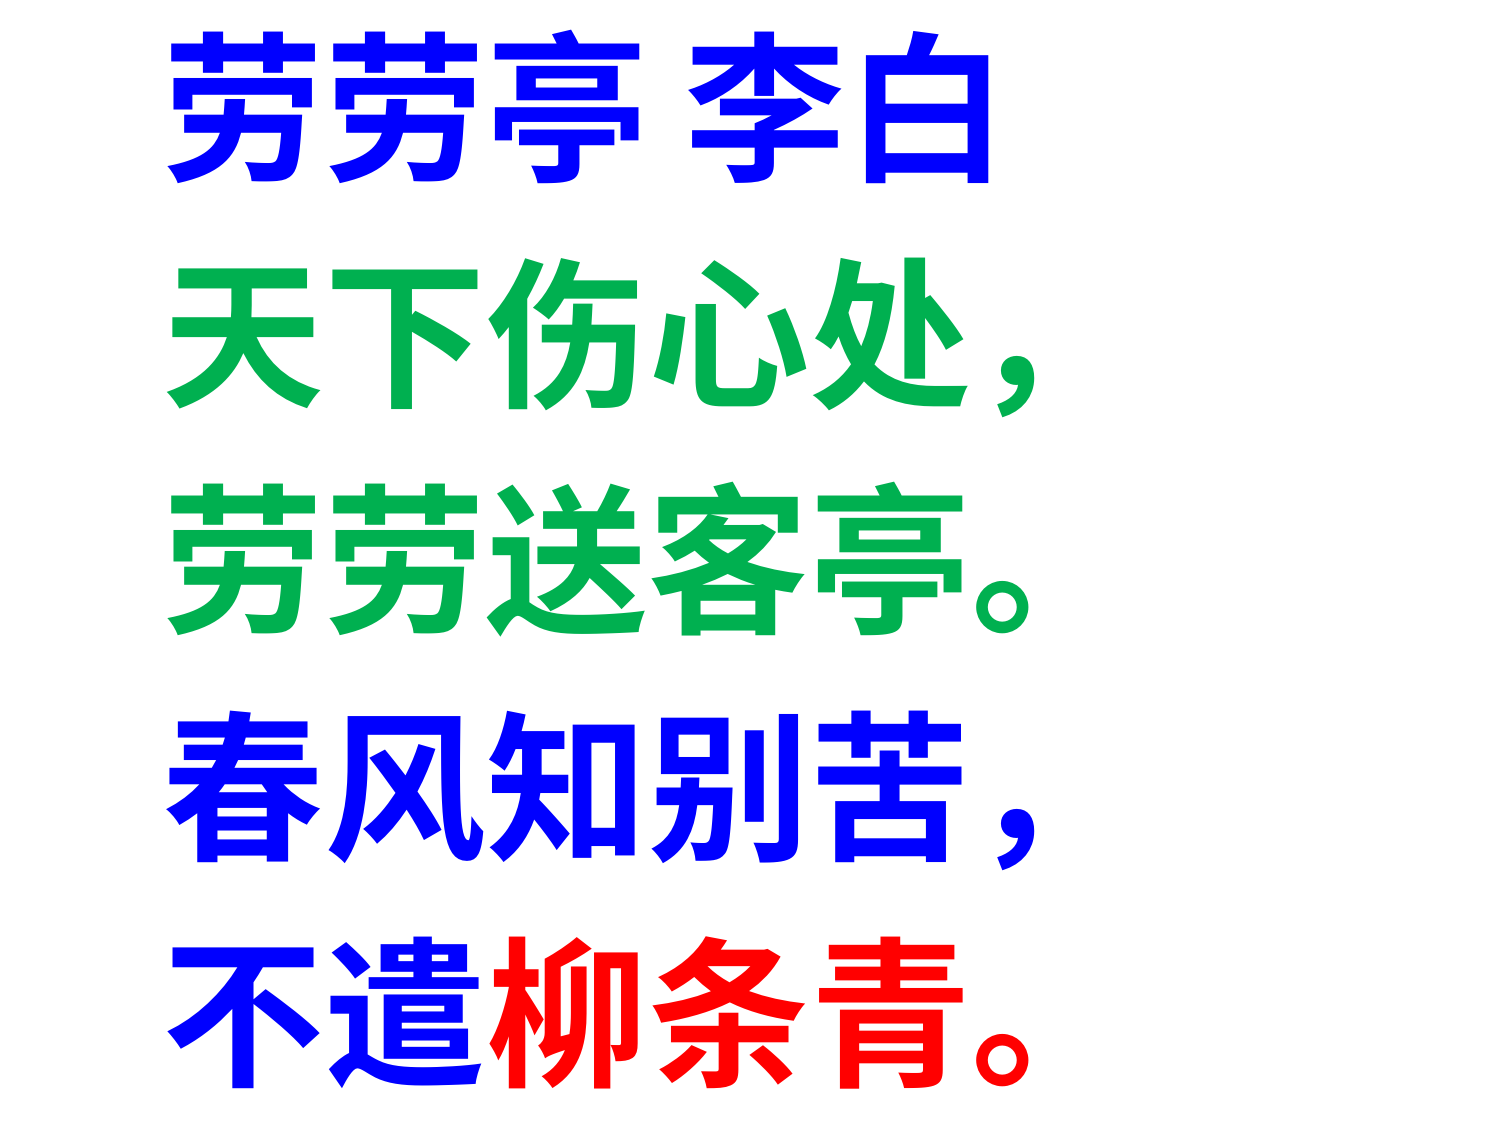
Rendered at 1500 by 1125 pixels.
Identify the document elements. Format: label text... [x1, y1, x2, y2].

subtitle 劳劳亭 李白 天下伤心处， 劳劳送客亭。 春风知别苦， 不遣柳条青。 [0, 0, 1500, 1125]
